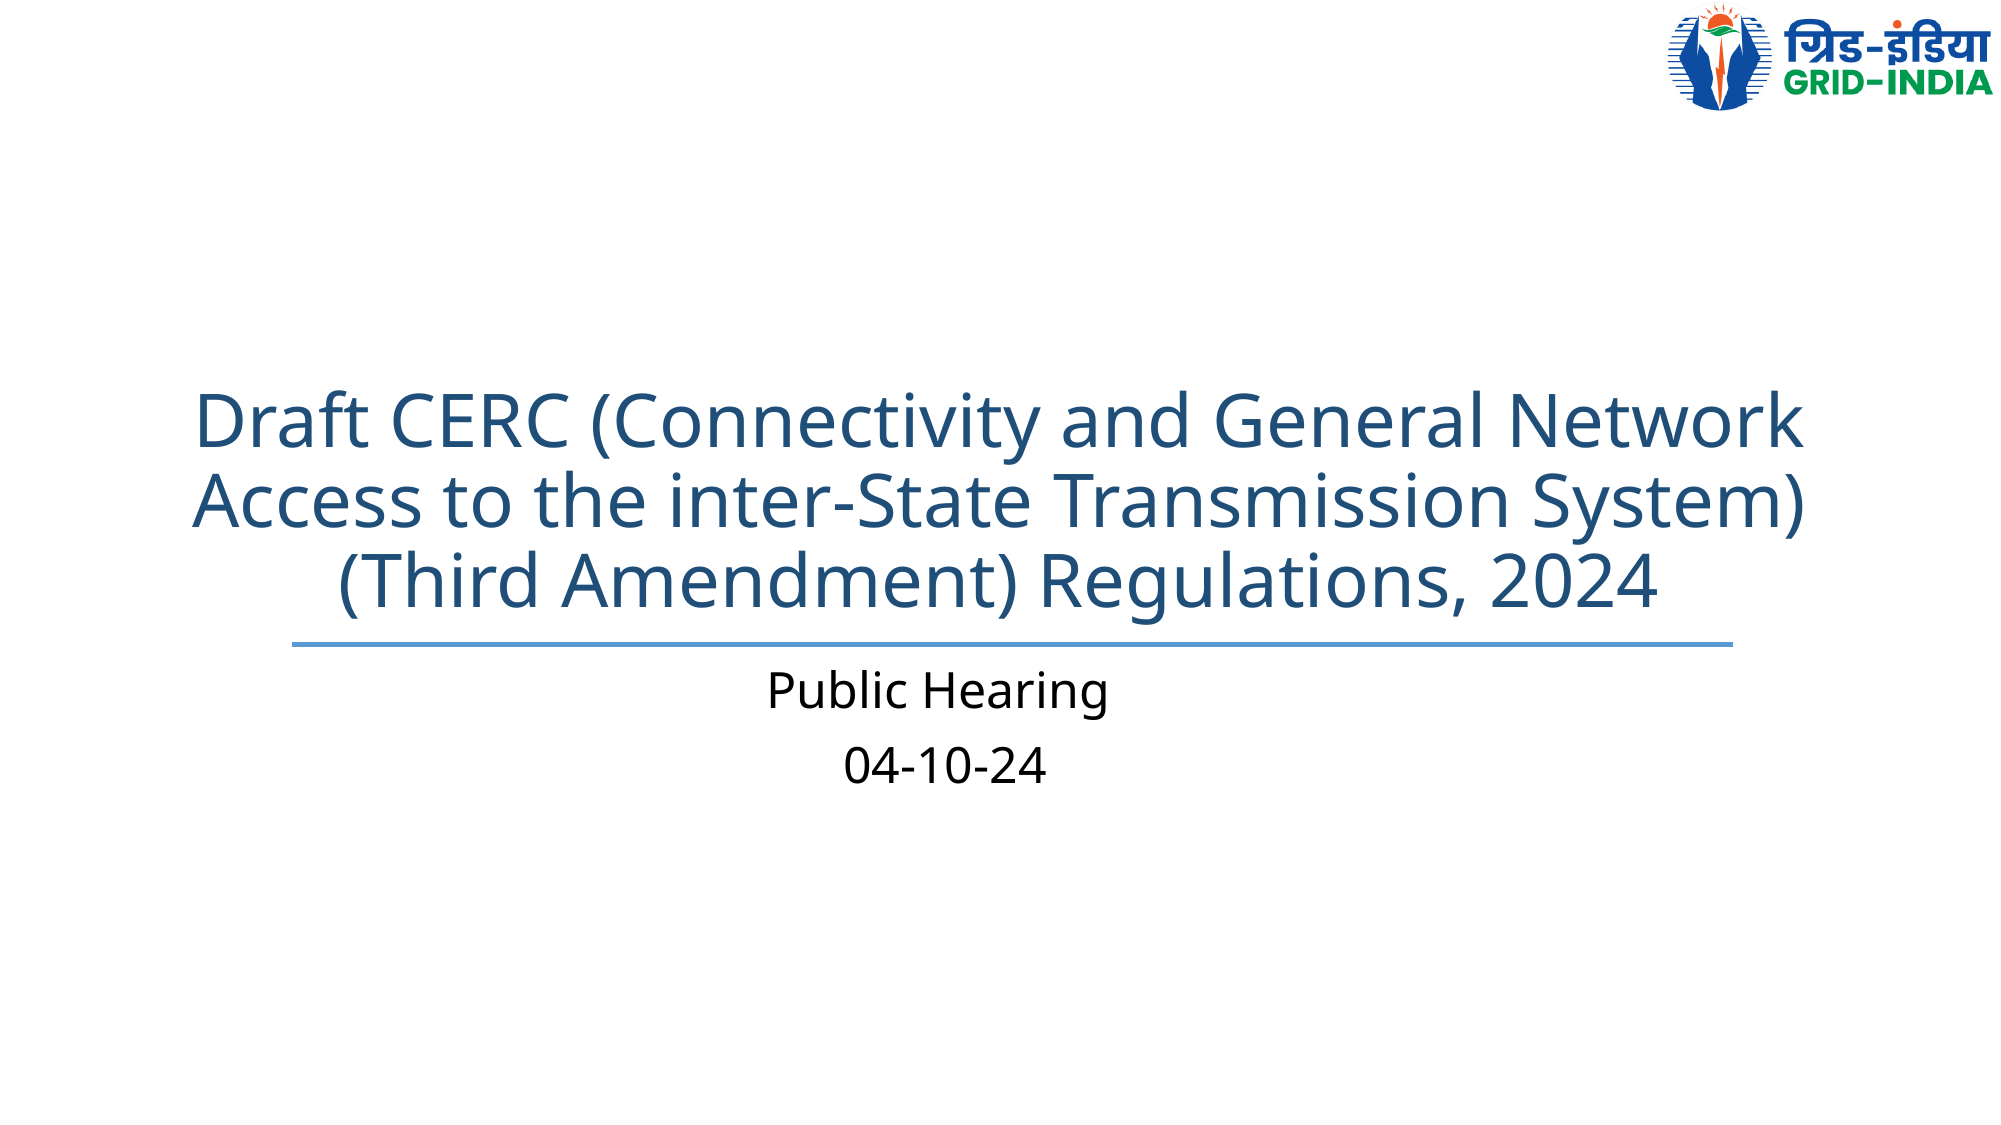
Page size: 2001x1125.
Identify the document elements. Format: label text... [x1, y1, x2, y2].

subtitle Public Hearing 04-10-24 [194, 658, 1695, 930]
picture [1663, 2, 1996, 112]
title Draft CERC (Connectivity and General Network Access to the inter-State Transmission System) (Third Amendment) Regulations, 2024 [169, 293, 1831, 632]
